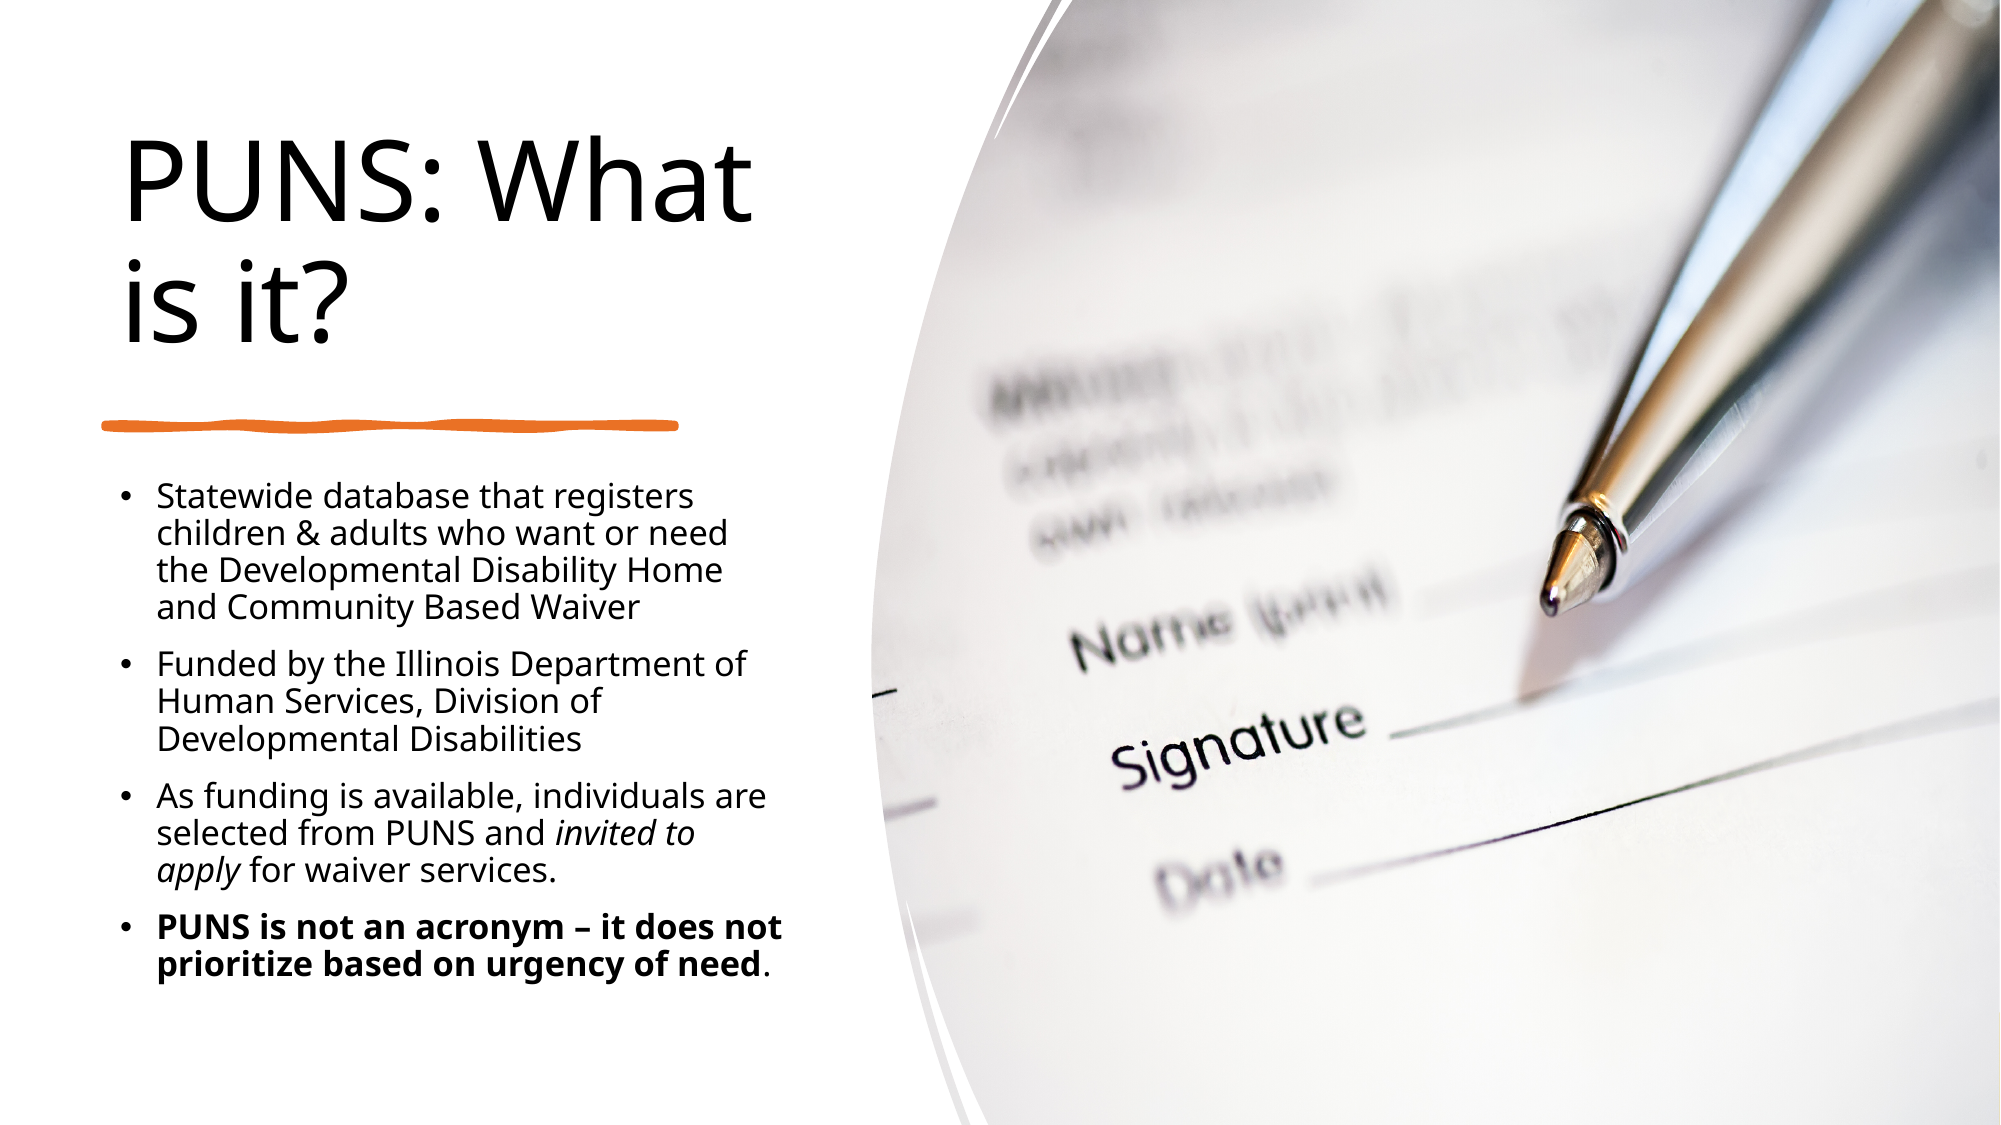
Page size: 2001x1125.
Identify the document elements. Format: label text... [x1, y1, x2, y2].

title PUNS: What is it? [105, 53, 822, 375]
text_box [0, 0, 871, 1125]
picture [871, 0, 2000, 1125]
list Statewide database that registers children & adults who want or need the Developmental Disability Home and Community Based Waiver Funded by the Illinois Department of Human Services, Division of Developmental Disabilities As funding is available, individuals are selected from PUNS and invited to apply for waiver services. PUNS is not an acronym – it does not prioritize based on urgency of need. [105, 471, 802, 1016]
text_box [103, 421, 676, 431]
